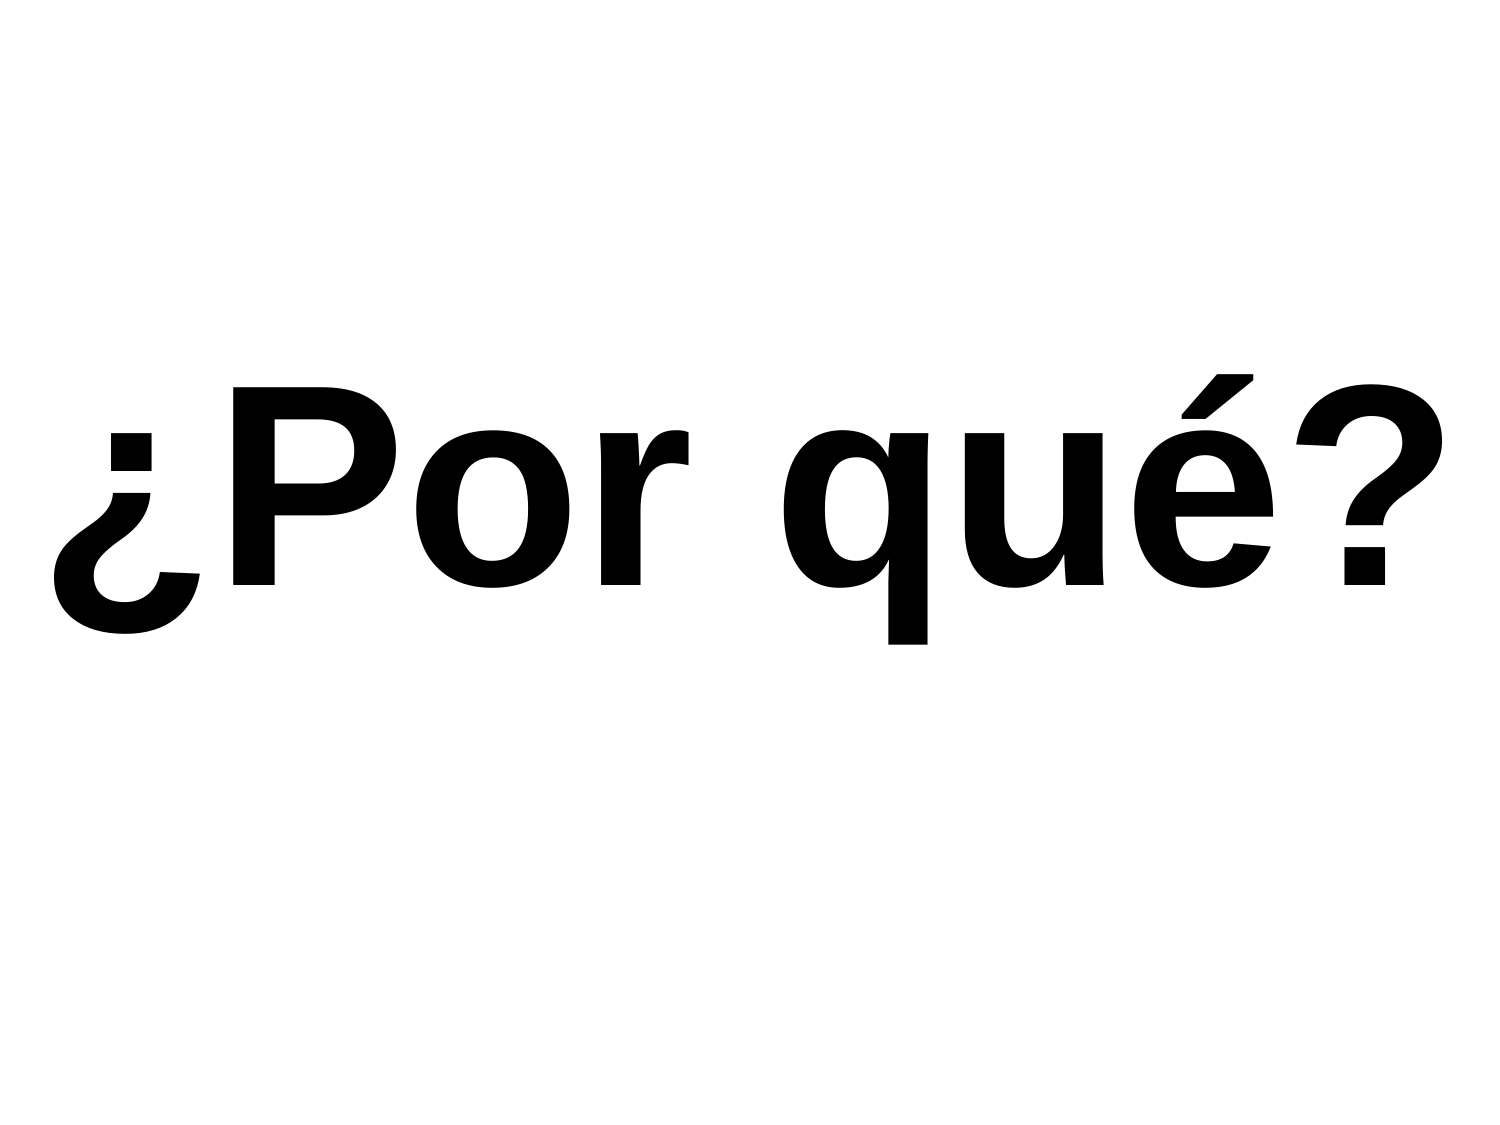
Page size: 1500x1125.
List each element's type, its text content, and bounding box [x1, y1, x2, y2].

text_box ¿Por qué? [24, 290, 1476, 651]
